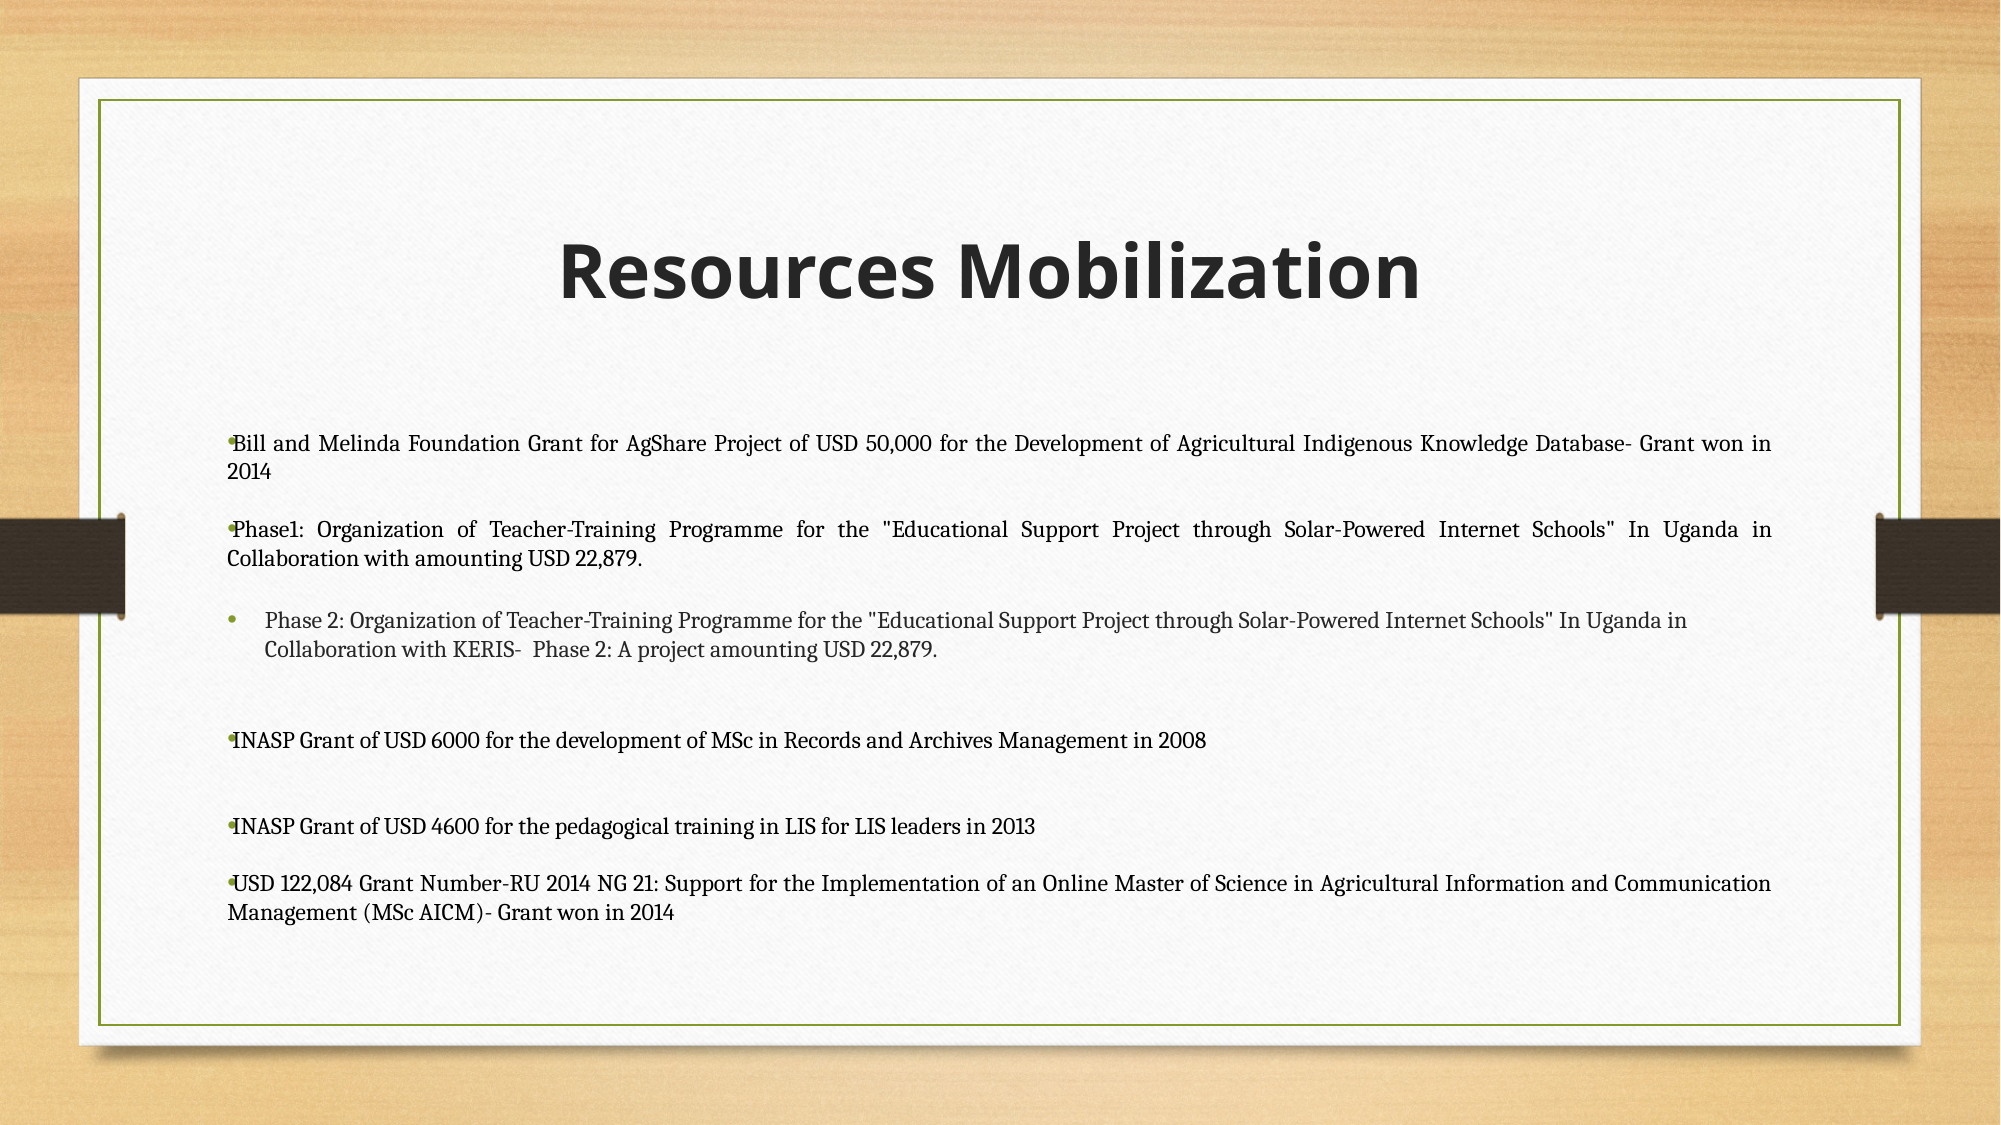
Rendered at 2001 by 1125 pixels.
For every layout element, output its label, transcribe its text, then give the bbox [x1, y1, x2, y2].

picture [0, 0, 2001, 1125]
title Resources Mobilization [212, 160, 1788, 376]
list Bill and Melinda Foundation Grant for AgShare Project of USD 50,000 for the Development of Agricultural Indigenous Knowledge Database- Grant won in 2014 Phase1: Organization of Teacher-Training Programme for the "Educational Support Project through Solar-Powered Internet Schools" In Uganda in Collaboration with amounting USD 22,879. Phase 2: Organization of Teacher-Training Programme for the "Educational Support Project through Solar-Powered Internet Schools" In Uganda in Collaboration with KERIS- Phase 2: A project amounting USD 22,879. INASP Grant of USD 6000 for the development of MSc in Records and Archives Management in 2008 INASP Grant of USD 4600 for the pedagogical training in LIS for LIS leaders in 2013 USD 122,084 Grant Number-RU 2014 NG 21: Support for the Implementation of an Online Master of Science in Agricultural Information and Communication Management (MSc AICM)- Grant won in 2014 [212, 419, 1788, 964]
